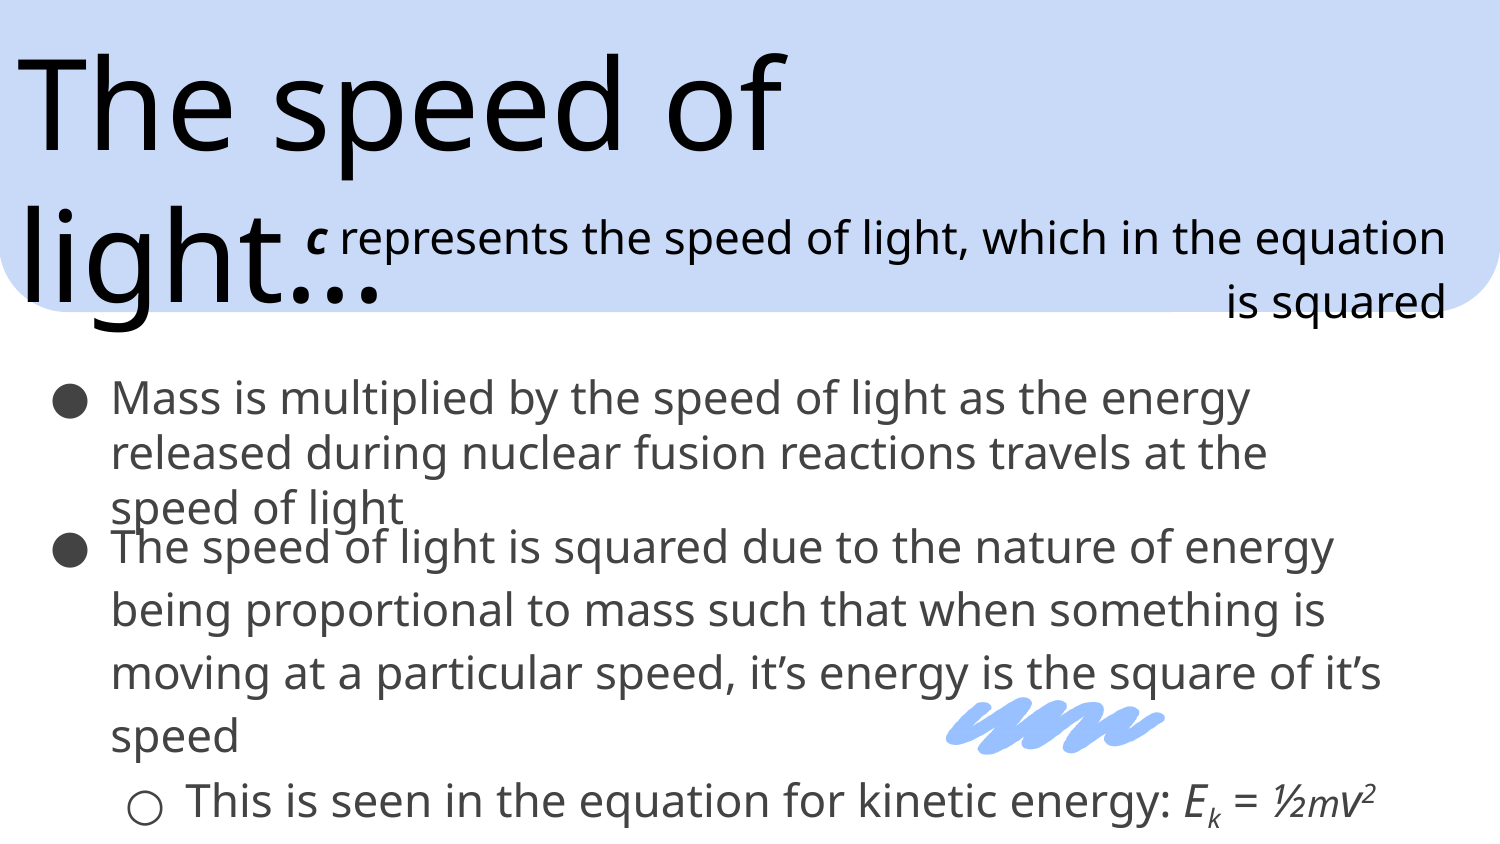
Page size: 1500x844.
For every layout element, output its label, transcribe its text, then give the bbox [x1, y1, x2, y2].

text_box Mass is multiplied by the speed of light as the energy released during nuclear fusion reactions travels at the speed of light [20, 353, 1402, 494]
title The speed of light... [2, 8, 1119, 217]
picture [944, 696, 1165, 756]
text_box The speed of light is squared due to the nature of energy being proportional to mass such that when something is moving at a particular speed, it’s energy is the square of it’s speed This is seen in the equation for kinetic energy: Ek = ½mv2 [20, 494, 1402, 844]
text_box c represents the speed of light, which in the equation is squared [275, 185, 1463, 343]
text_box [0, 0, 1500, 312]
